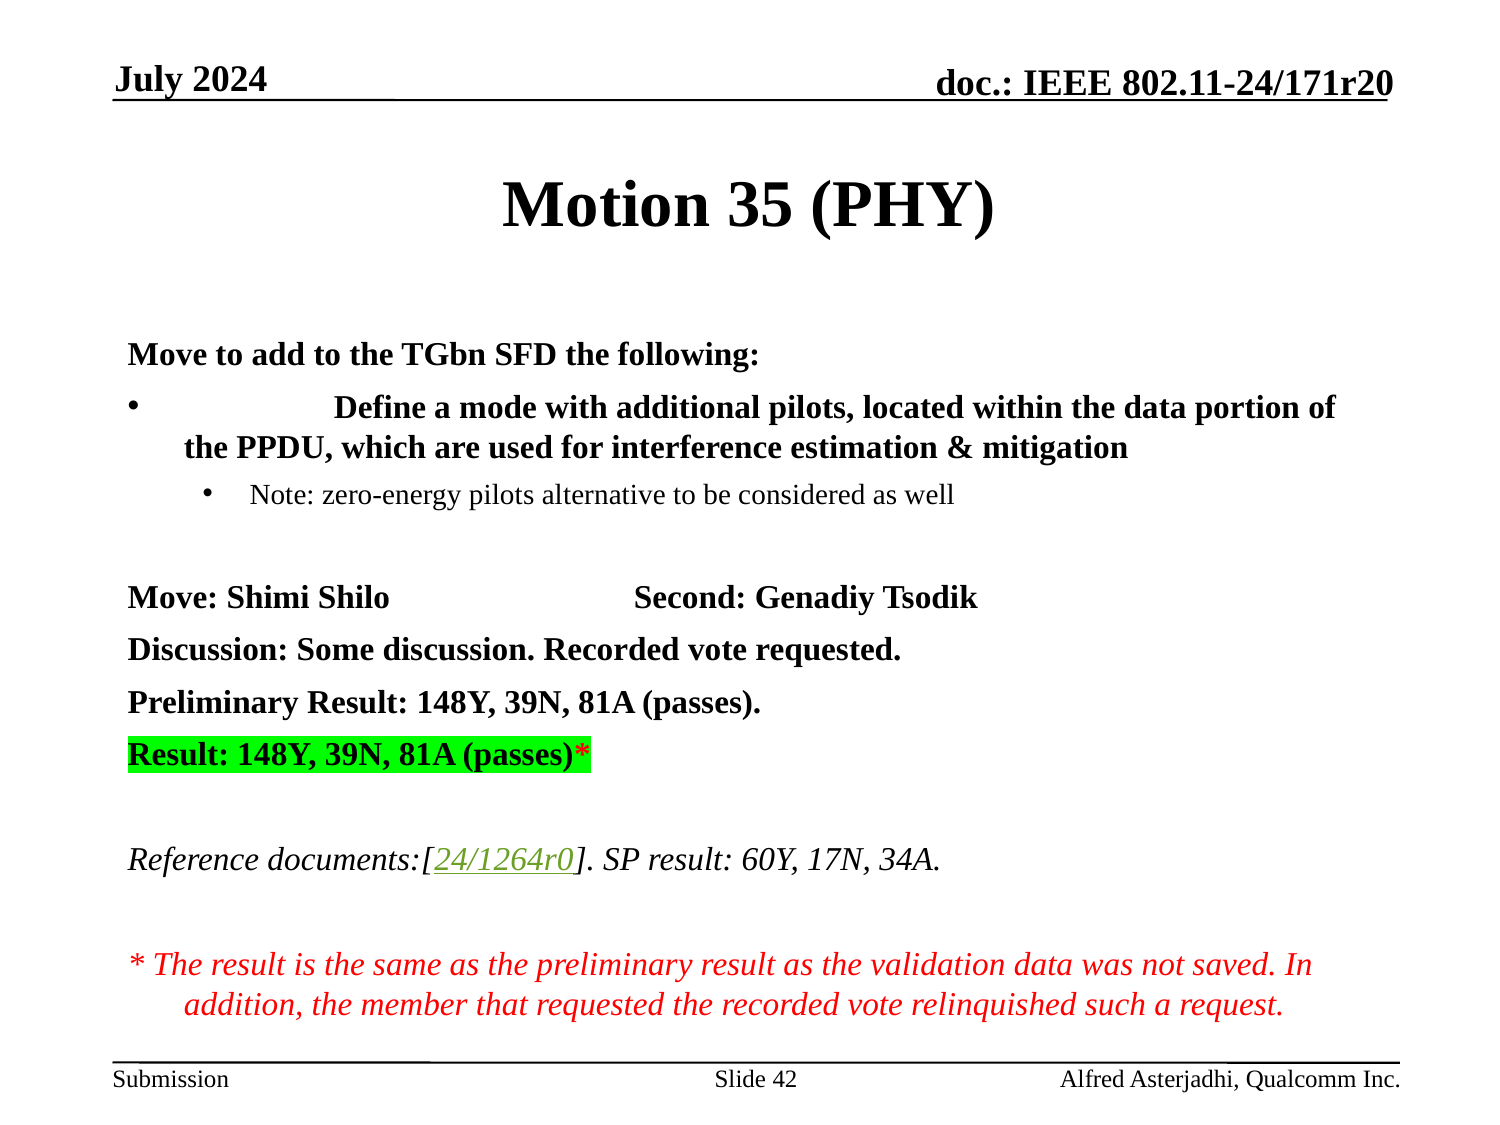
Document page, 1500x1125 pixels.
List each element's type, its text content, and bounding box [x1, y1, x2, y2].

footer Alfred Asterjadhi, Qualcomm Inc. [878, 1061, 1402, 1093]
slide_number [114, 54, 423, 100]
list Move to add to the TGbn SFD the following: Define a mode with additional pilots, located within the data portion of the PPDU, which are used for interference estimation & mitigation Note: zero-energy pilots alternative to be considered as well Move: Shimi Shilo Second: Genadiy Tsodik Discussion: Some discussion. Recorded vote requested. Preliminary Result: 148Y, 39N, 81A (passes). Result: 148Y, 39N, 81A (passes)* Reference documents:[24/1264r0]. SP result: 60Y, 17N, 34A. * The result is the same as the preliminary result as the validation data was not saved. In addition, the member that requested the recorded vote relinquished such a request. [112, 324, 1388, 1063]
slide_number Slide 42 [712, 1061, 800, 1123]
title Motion 35 (PHY) [112, 112, 1388, 288]
